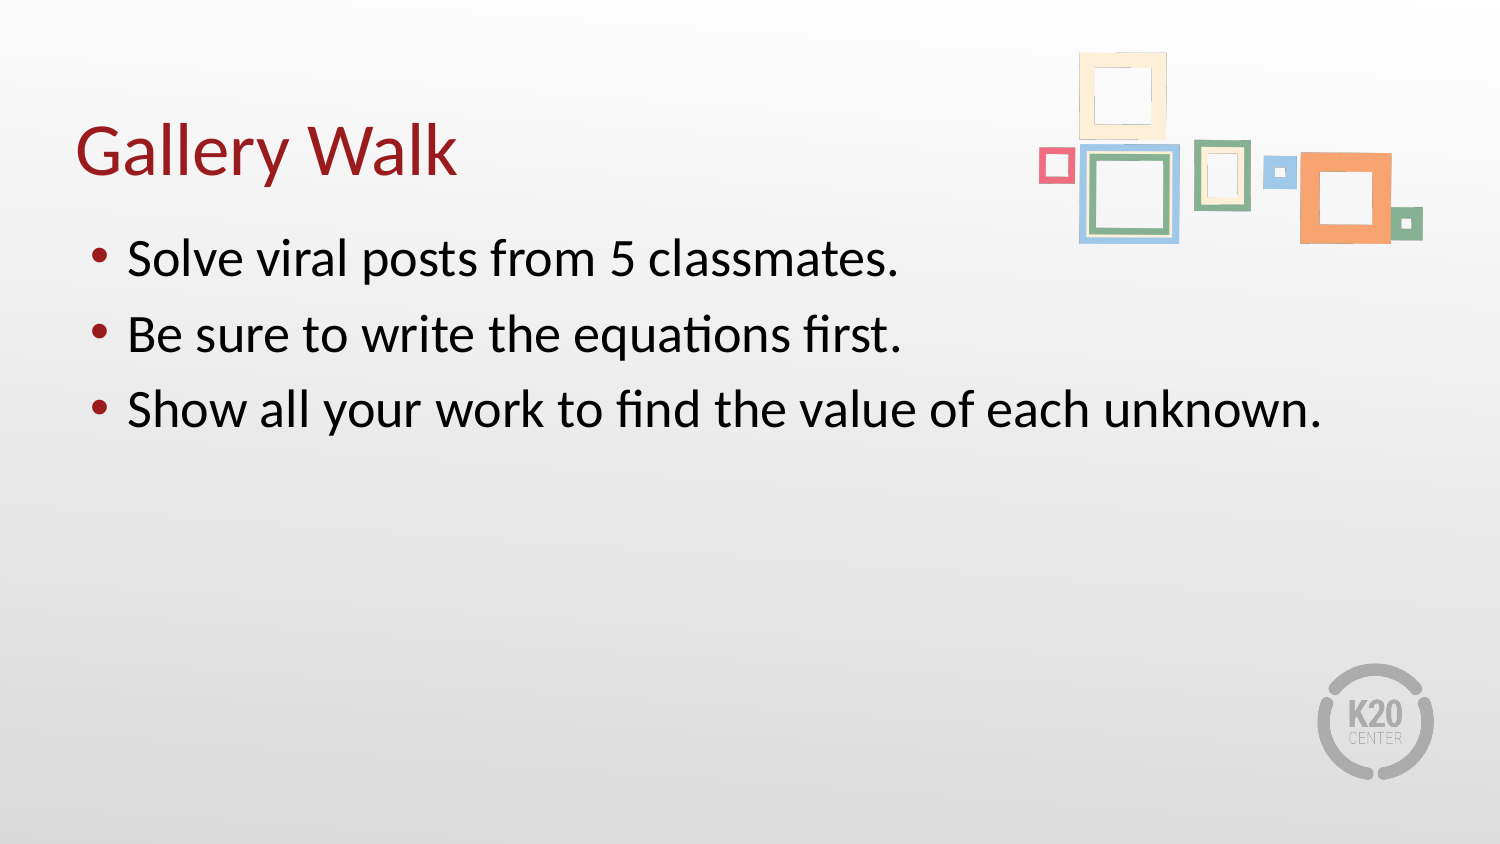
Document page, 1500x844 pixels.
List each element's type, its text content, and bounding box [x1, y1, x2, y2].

list Solve viral posts from 5 classmates. Be sure to write the equations first. Show all your work to find the value of each unknown. [75, 214, 1425, 779]
picture [1039, 50, 1426, 246]
title Gallery Walk [75, 50, 1039, 191]
